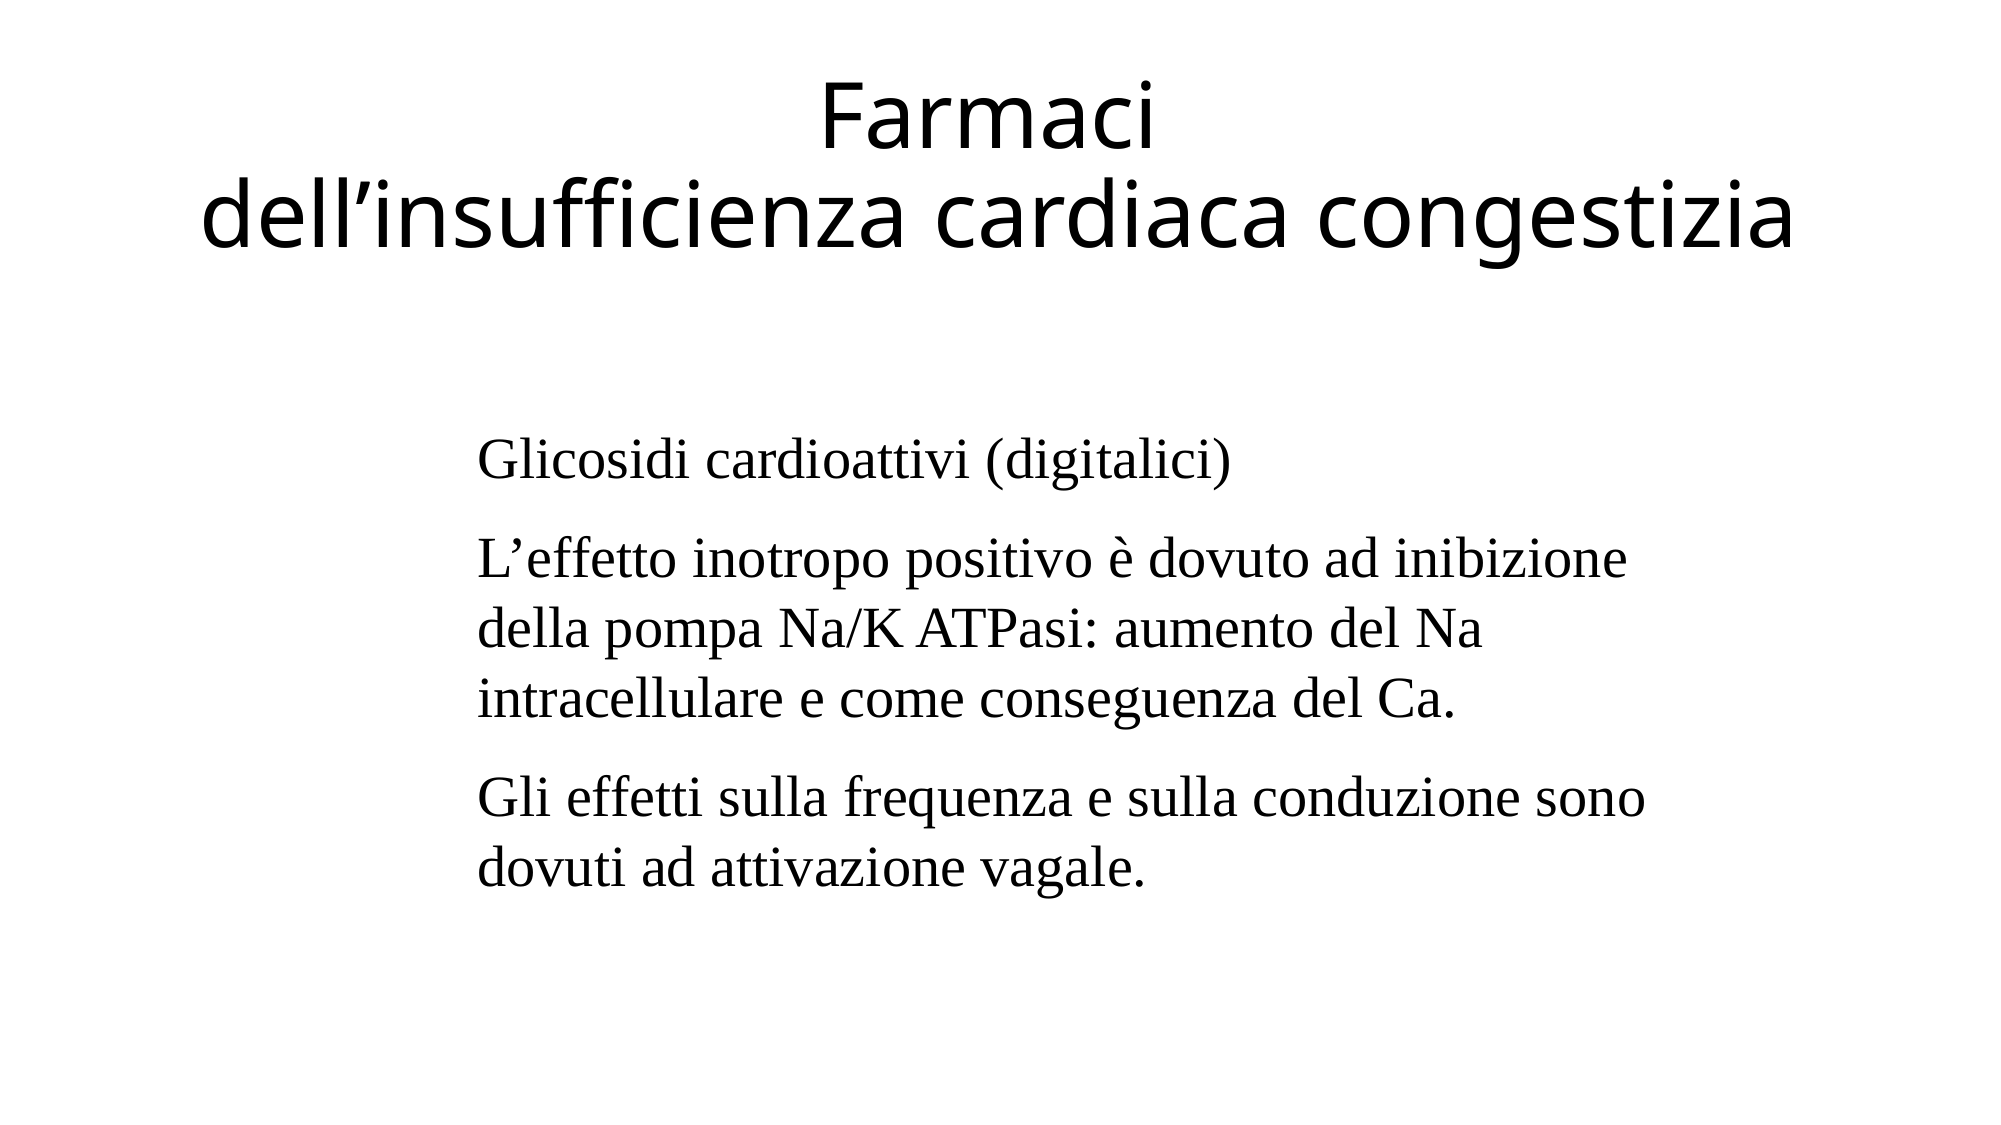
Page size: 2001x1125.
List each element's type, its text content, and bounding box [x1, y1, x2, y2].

text_box Glicosidi cardioattivi (digitalici) L’effetto inotropo positivo è dovuto ad inibizione della pompa Na/K ATPasi: aumento del Na intracellulare e come conseguenza del Ca. Gli effetti sulla frequenza e sulla conduzione sono dovuti ad attivazione vagale. [462, 412, 1688, 906]
title Farmaci dell’insufficienza cardiaca congestizia [137, 59, 1863, 278]
